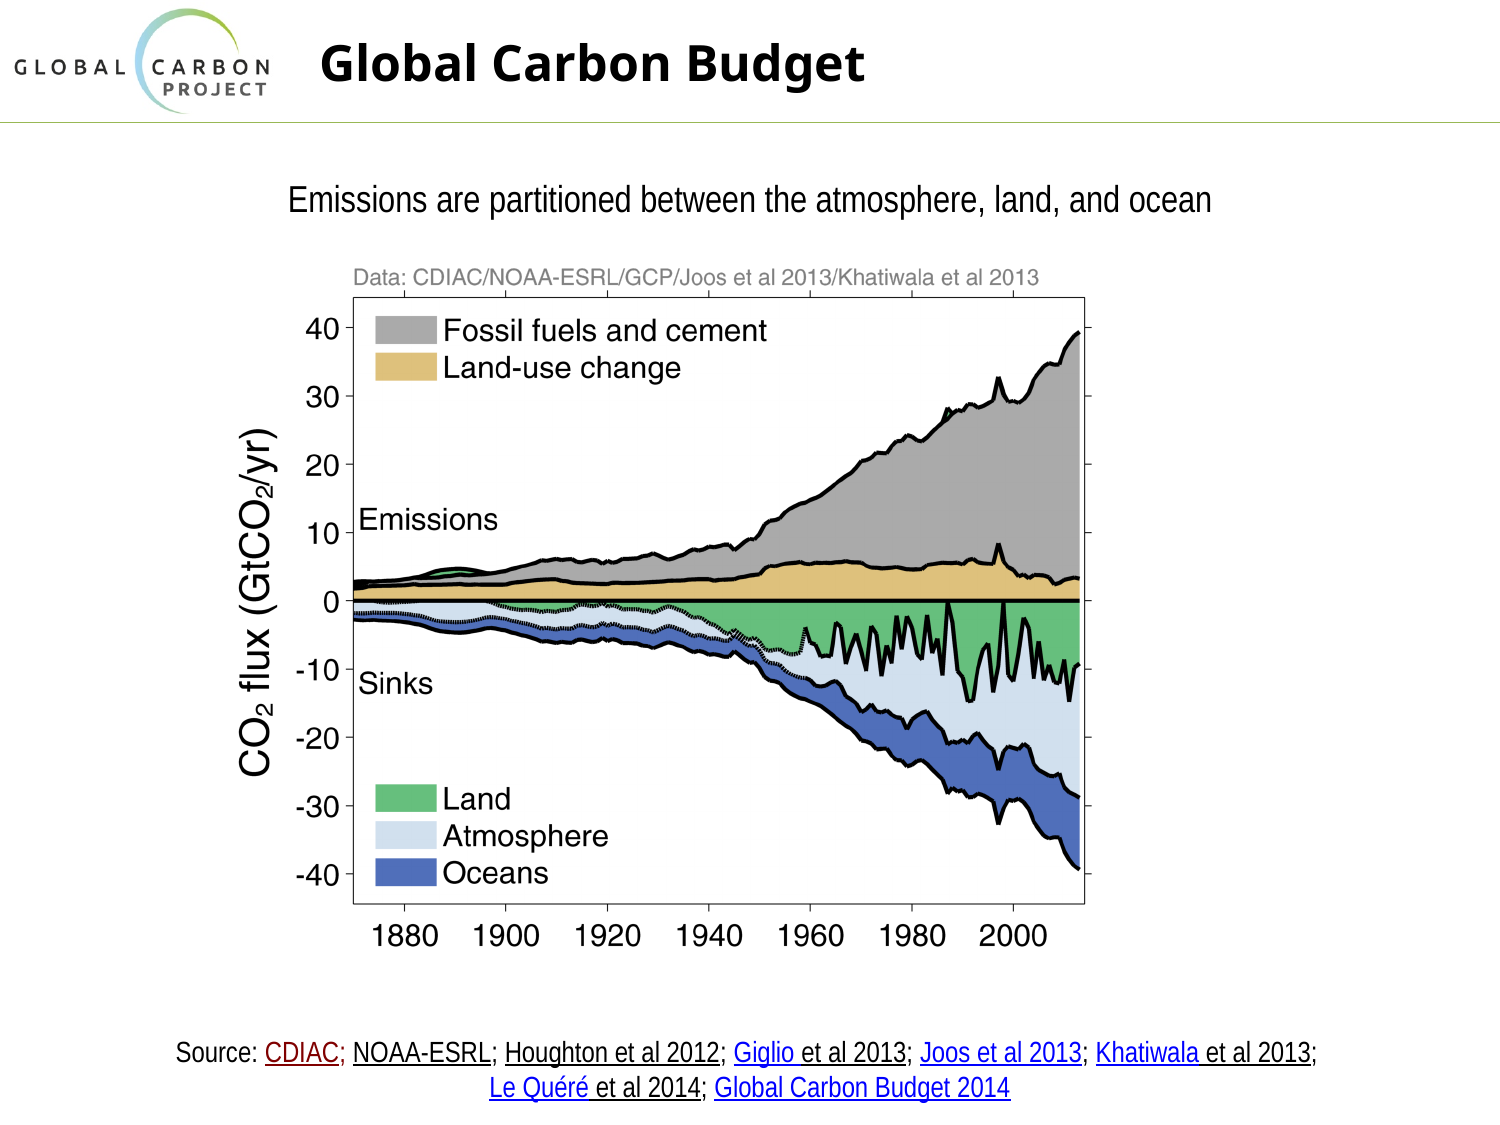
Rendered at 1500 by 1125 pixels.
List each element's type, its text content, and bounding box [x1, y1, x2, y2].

list Source: CDIAC; NOAA-ESRL; Houghton et al 2012; Giglio et al 2013; Joos et al 2013; Khatiwala et al 2013; Le Quéré et al 2014; Global Carbon Budget 2014 [31, 933, 1469, 1111]
list Emissions are partitioned between the atmosphere, land, and ocean [70, 122, 1430, 274]
picture [88, 235, 1415, 1005]
picture [0, 0, 286, 122]
title Global Carbon Budget [304, 19, 1500, 103]
